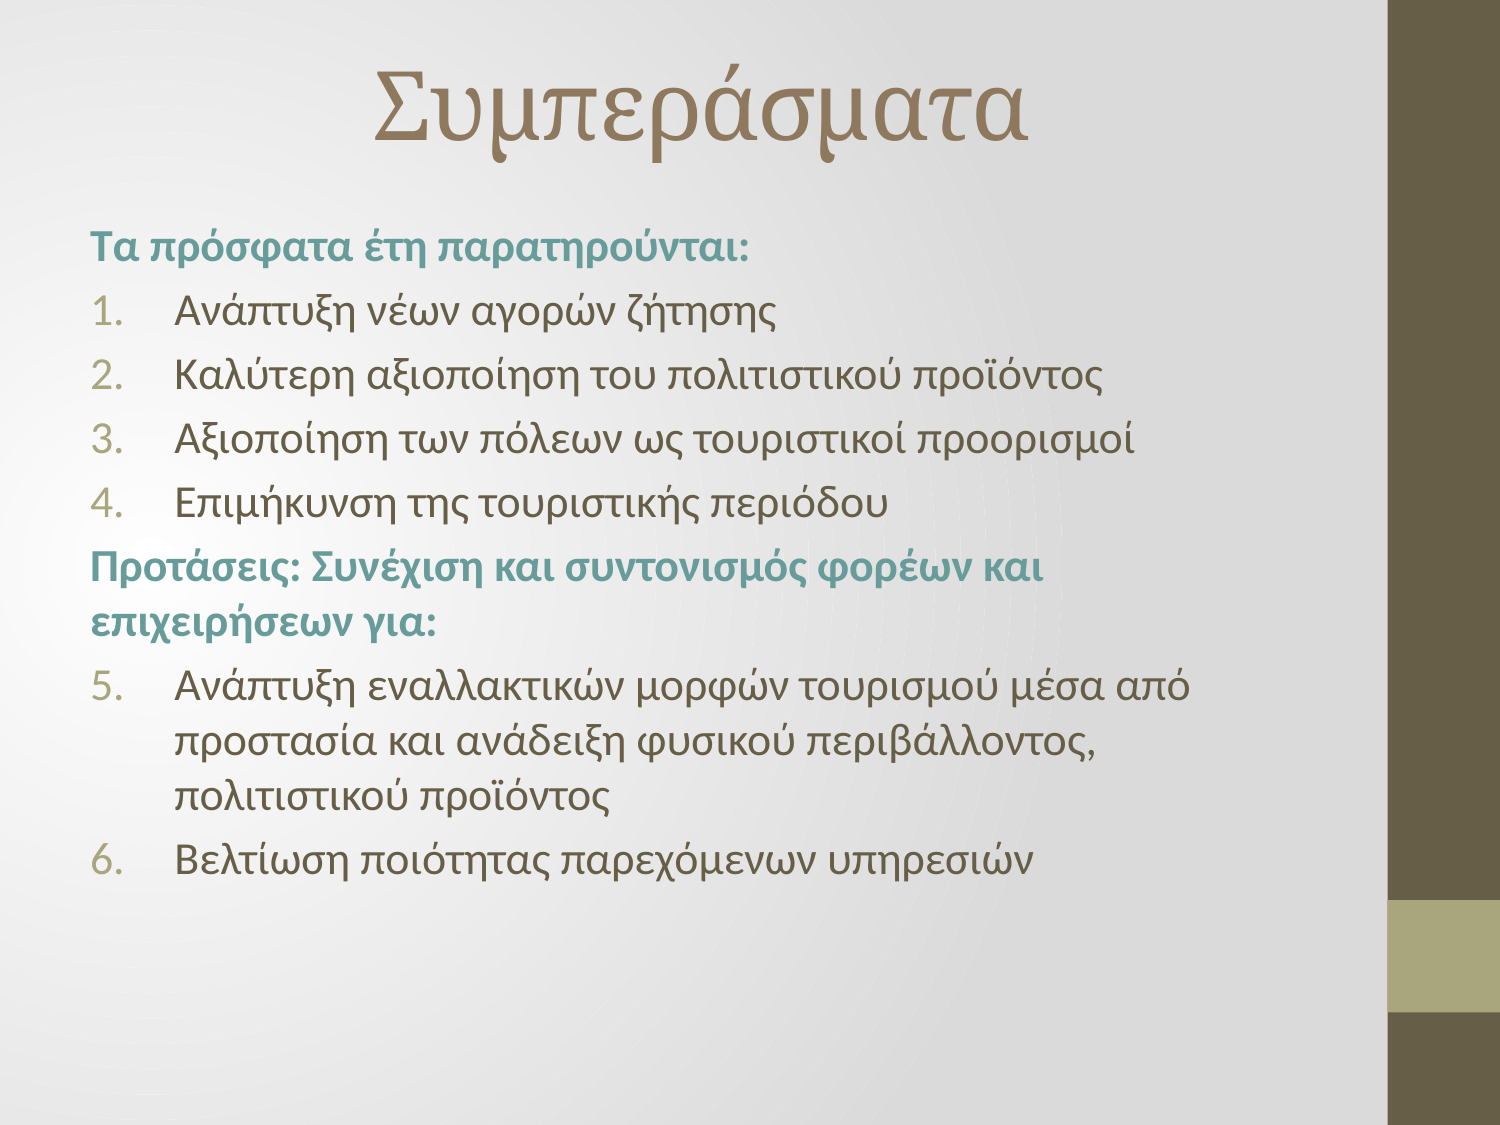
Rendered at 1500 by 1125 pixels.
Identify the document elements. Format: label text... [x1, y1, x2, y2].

title Συμπεράσματα [76, 30, 1327, 173]
list Τα πρόσφατα έτη παρατηρούνται: Ανάπτυξη νέων αγορών ζήτησης Καλύτερη αξιοποίηση του πολιτιστικού προϊόντος Αξιοποίηση των πόλεων ως τουριστικοί προορισμοί Επιμήκυνση της τουριστικής περιόδου Προτάσεις: Συνέχιση και συντονισμός φορέων και επιχειρήσεων για: Ανάπτυξη εναλλακτικών μορφών τουρισμού μέσα από προστασία και ανάδειξη φυσικού περιβάλλοντος, πολιτιστικού προϊόντος Βελτίωση ποιότητας παρεχόμενων υπηρεσιών [75, 208, 1325, 1050]
